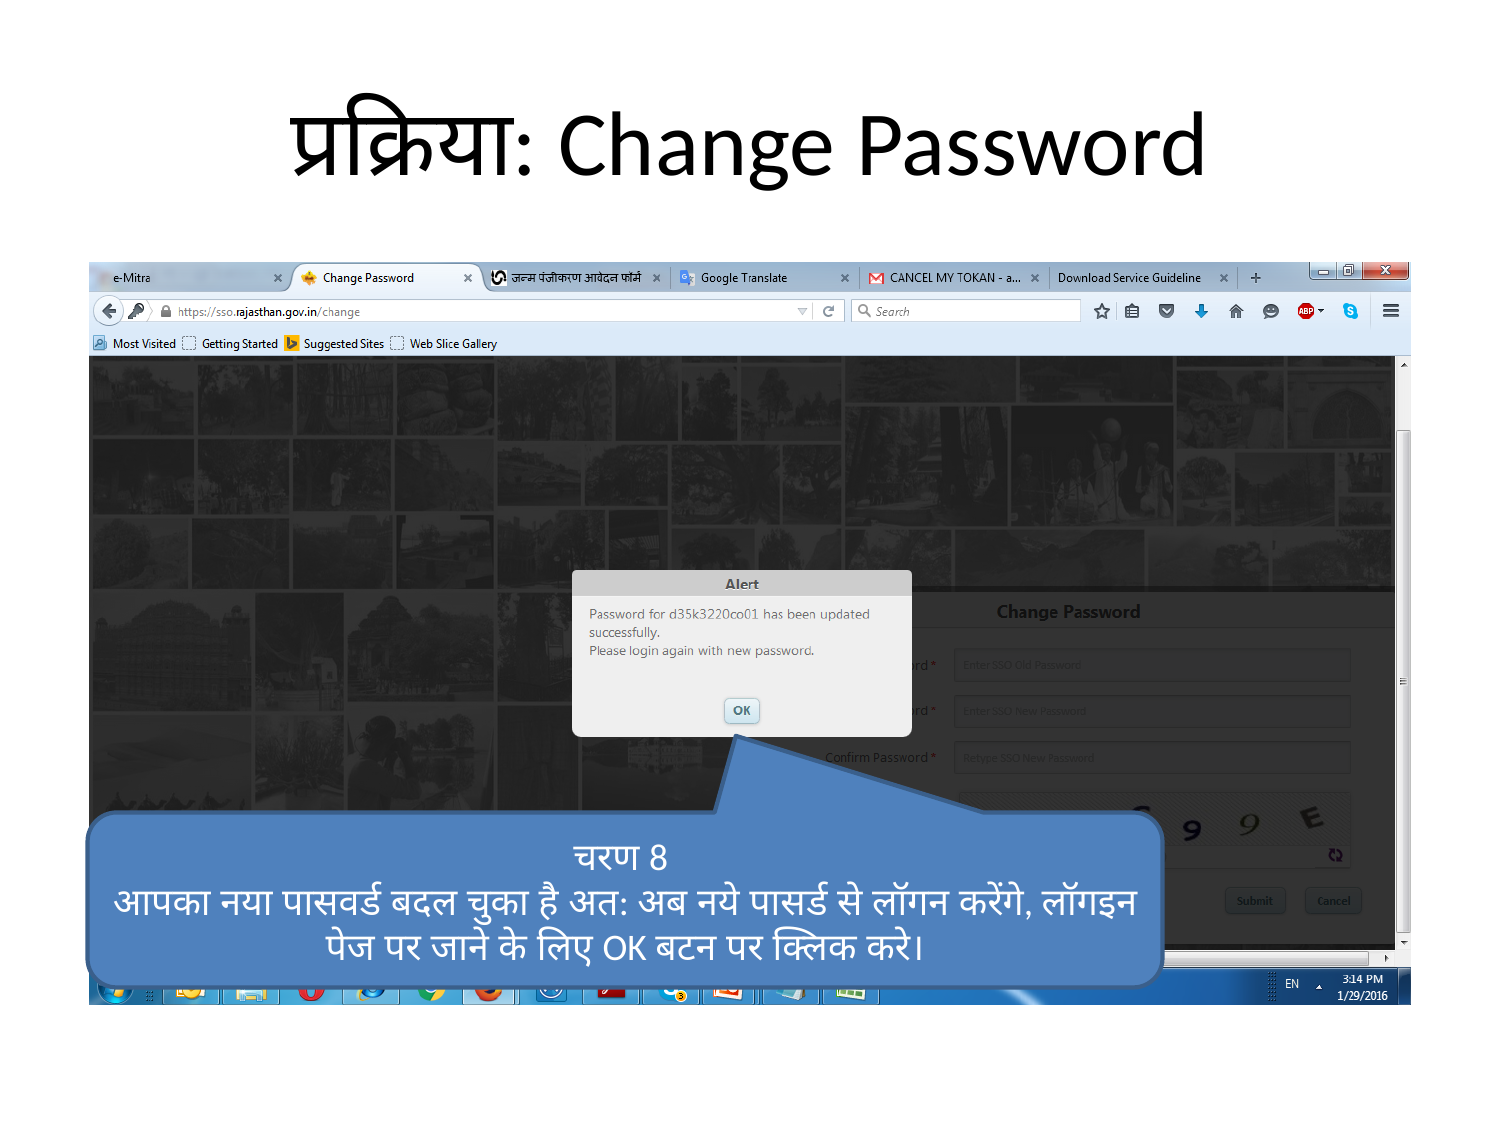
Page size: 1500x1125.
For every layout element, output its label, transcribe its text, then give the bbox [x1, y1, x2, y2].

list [89, 262, 1411, 1006]
title प्रक्रिया: Change Password [75, 45, 1425, 233]
